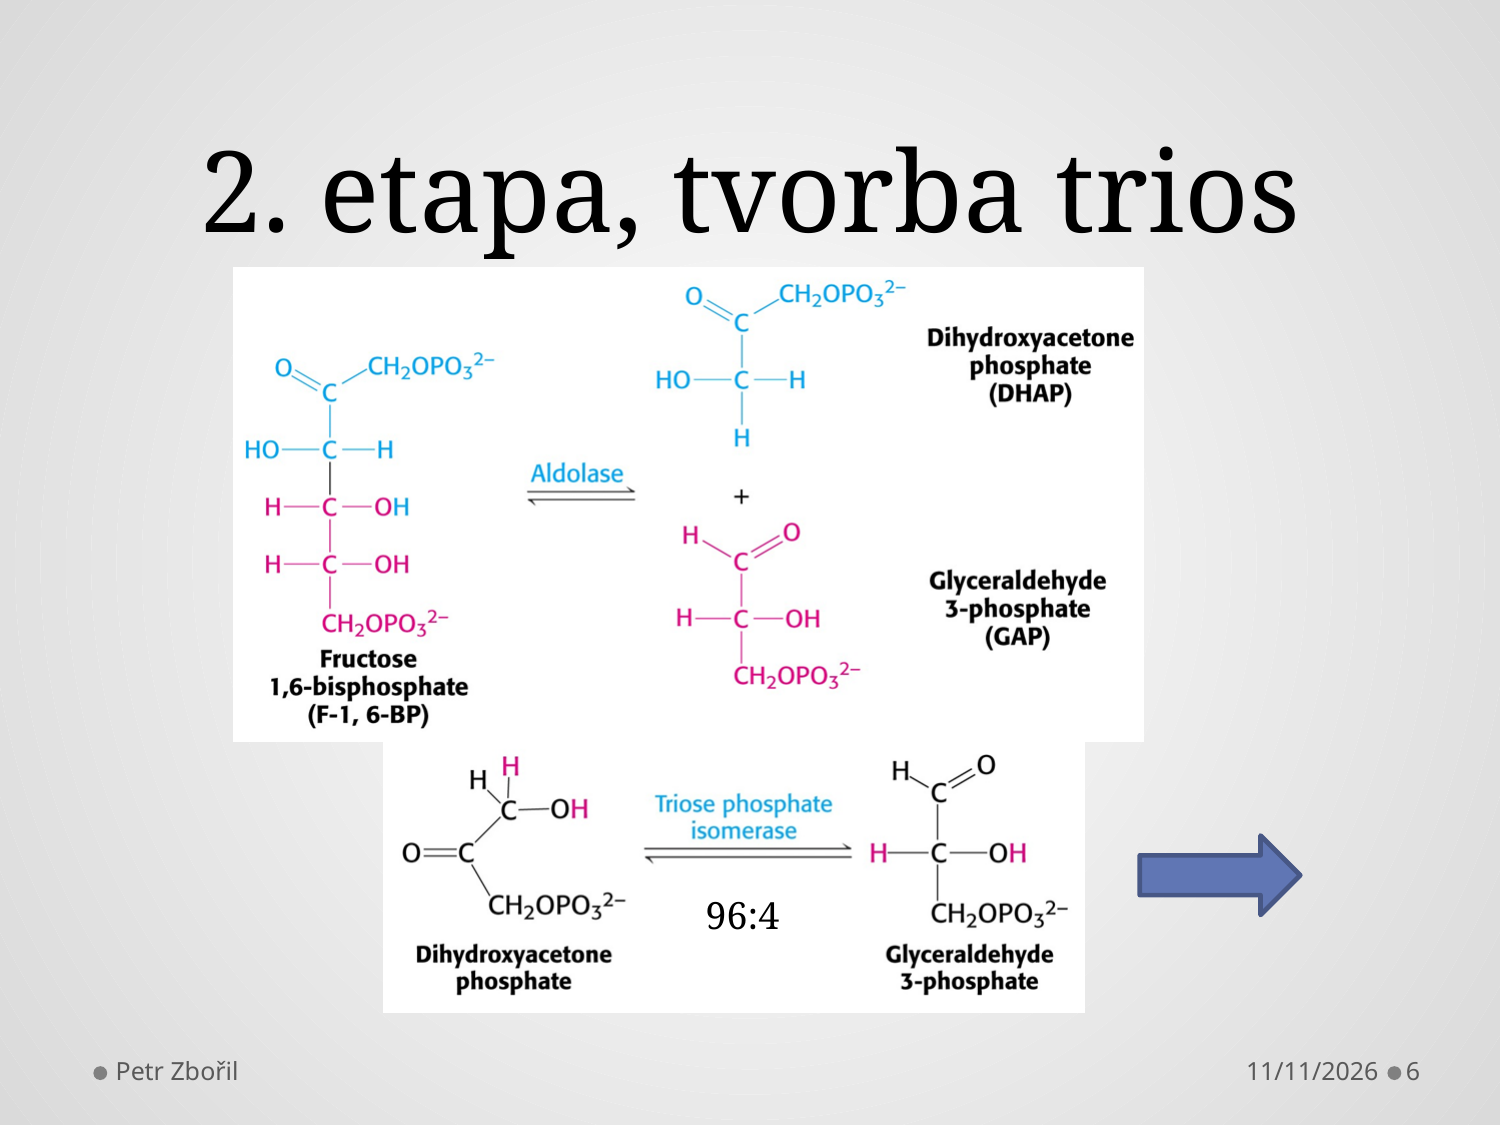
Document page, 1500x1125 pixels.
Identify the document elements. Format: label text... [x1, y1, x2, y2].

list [233, 266, 1145, 742]
title 2. etapa, tvorba trios [75, 0, 1425, 263]
text_box [1137, 833, 1303, 918]
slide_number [1043, 1042, 1386, 1103]
slide_number 6 [1401, 1042, 1494, 1103]
picture [382, 738, 1085, 1013]
footer Petr Zbořil [108, 1042, 576, 1103]
